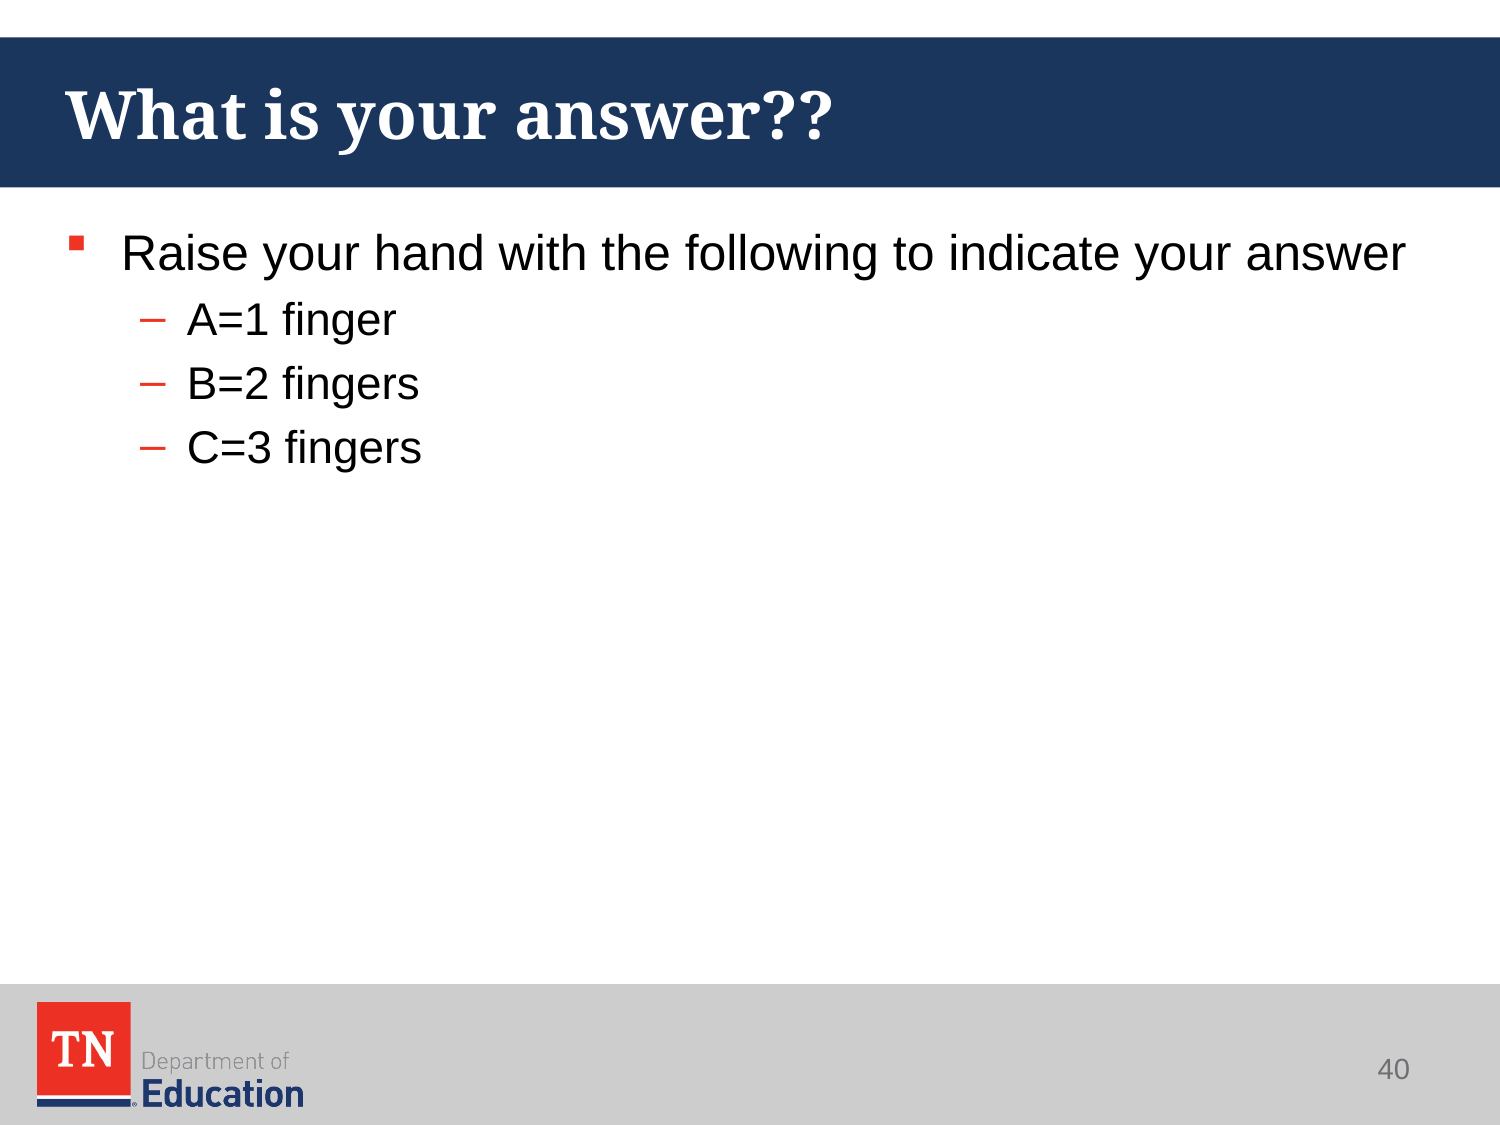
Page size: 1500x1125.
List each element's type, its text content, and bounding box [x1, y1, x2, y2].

slide_number 40 [1350, 1042, 1425, 1103]
picture [37, 1002, 303, 1107]
title What is your answer?? [50, 37, 1413, 188]
list Raise your hand with the following to indicate your answer A=1 finger B=2 fingers C=3 fingers [50, 212, 1425, 955]
